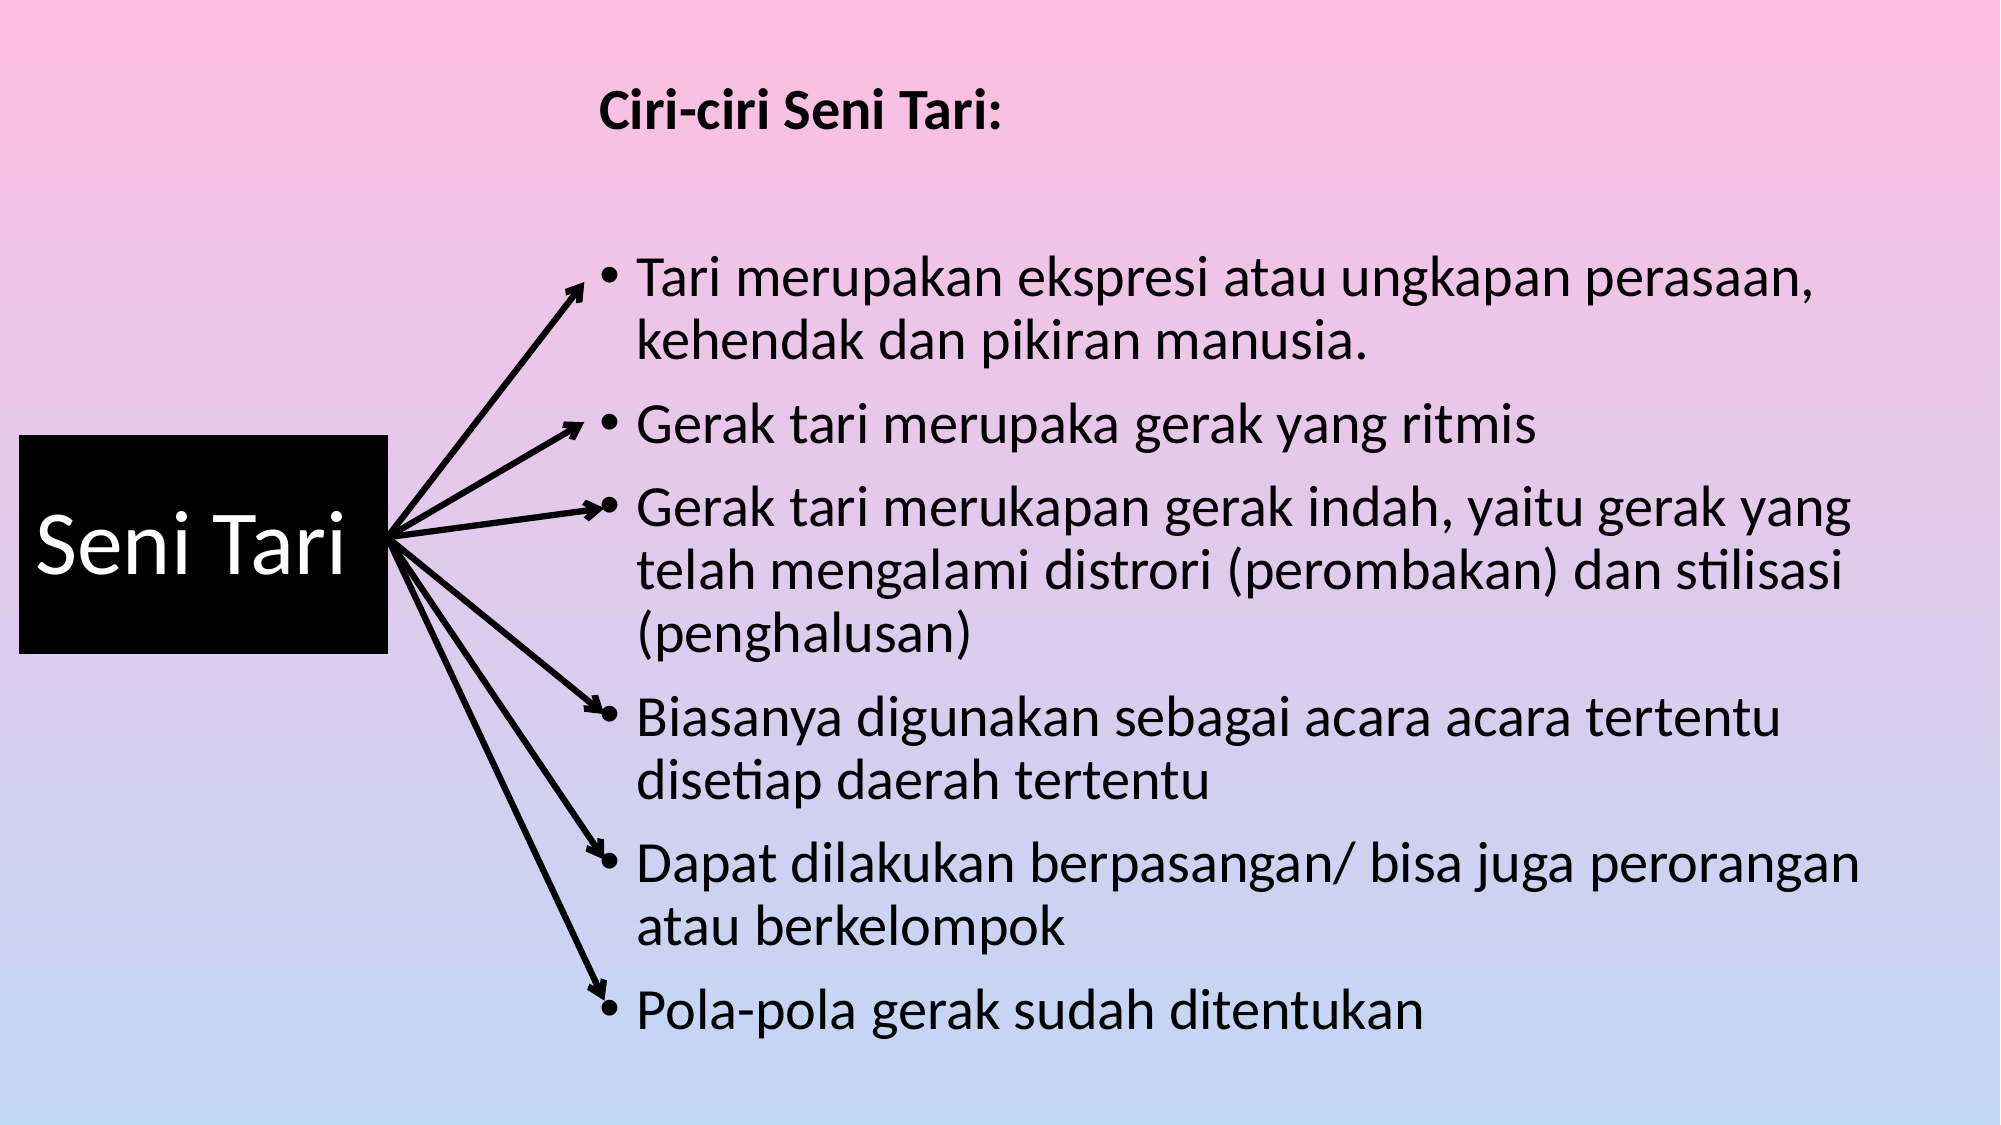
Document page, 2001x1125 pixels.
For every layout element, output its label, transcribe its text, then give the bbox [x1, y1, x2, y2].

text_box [387, 508, 605, 537]
list Ciri-ciri Seni Tari: Tari merupakan ekspresi atau ungkapan perasaan, kehendak dan pikiran manusia. Gerak tari merupaka gerak yang ritmis Gerak tari merukapan gerak indah, yaitu gerak yang telah mengalami distrori (perombakan) dan stilisasi (penghalusan) Biasanya digunakan sebagai acara acara tertentu disetiap daerah tertentu Dapat dilakukan berpasangan/ bisa juga perorangan atau berkelompok Pola-pola gerak sudah ditentukan [584, 71, 1915, 1104]
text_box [387, 422, 585, 508]
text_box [387, 282, 585, 422]
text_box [387, 537, 605, 1001]
title Seni Tari [19, 435, 387, 654]
